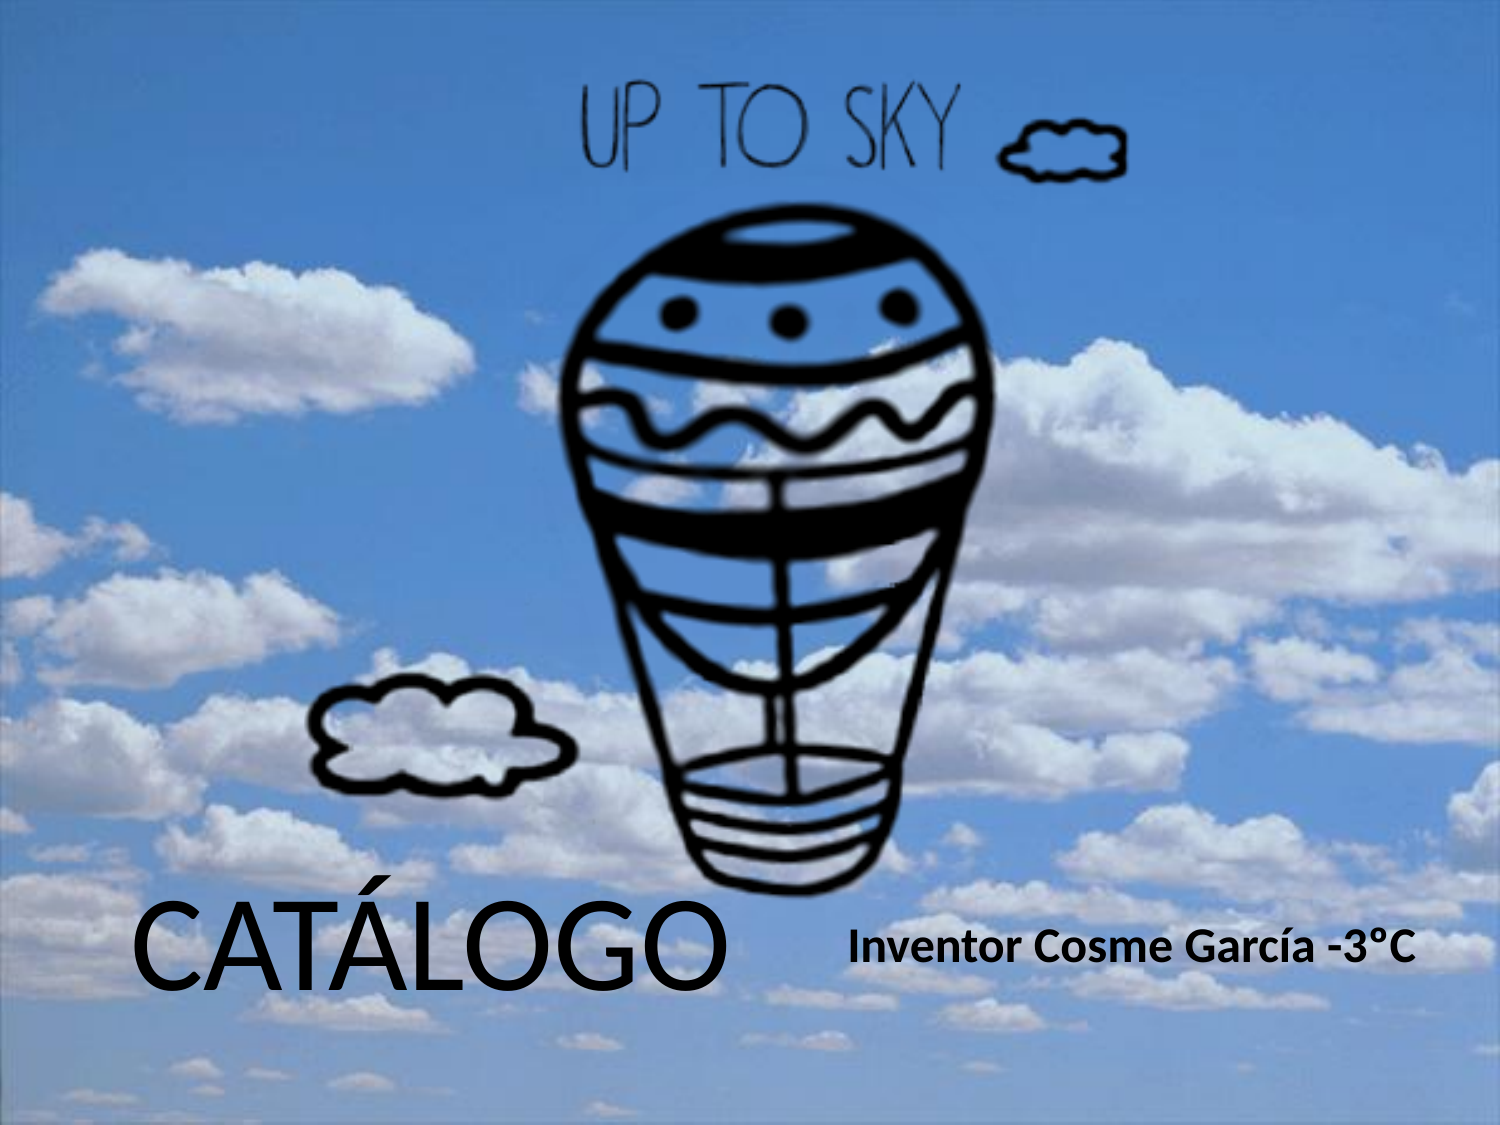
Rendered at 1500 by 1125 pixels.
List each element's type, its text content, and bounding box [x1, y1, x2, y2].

picture [0, 0, 1500, 1125]
text_box CATÁLOGO [115, 846, 747, 1026]
text_box Inventor Cosme García -3ºC [832, 905, 1466, 980]
